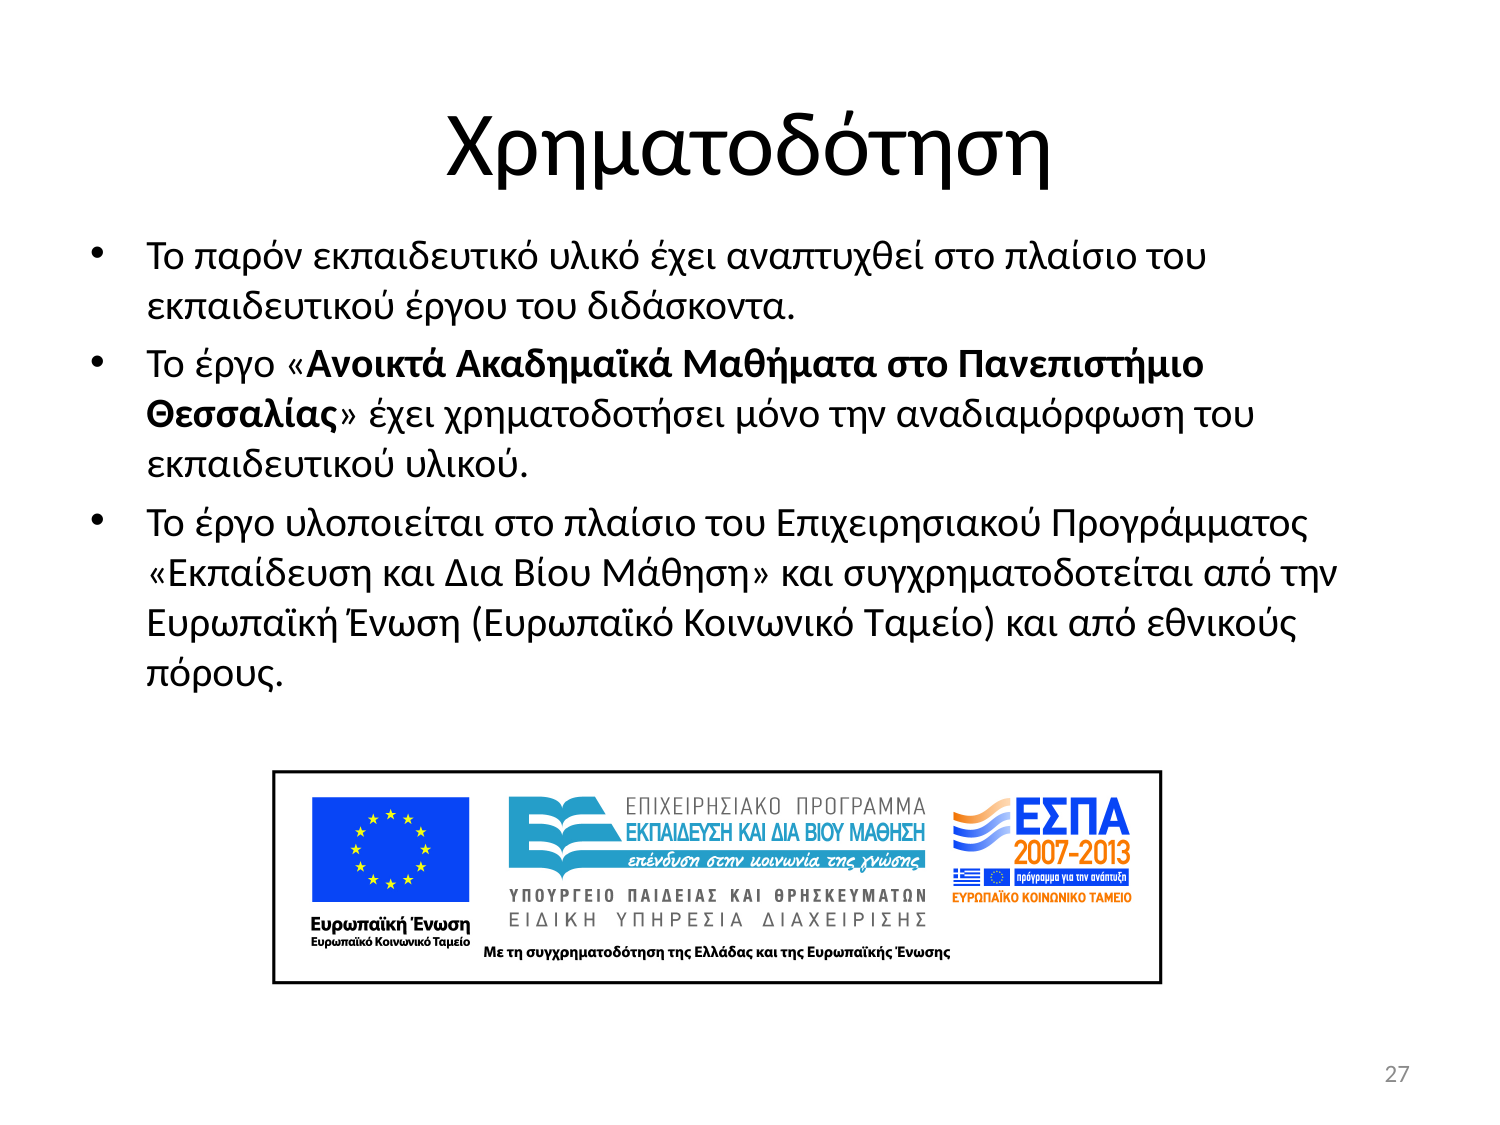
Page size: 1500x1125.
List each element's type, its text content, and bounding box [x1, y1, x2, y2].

picture [265, 762, 1169, 991]
title Χρηματοδότηση [75, 45, 1425, 219]
slide_number 27 [1074, 1042, 1425, 1103]
list Το παρόν εκπαιδευτικό υλικό έχει αναπτυχθεί στo πλαίσιo του εκπαιδευτικού έργου του διδάσκοντα. Το έργο «Ανοικτά Ακαδημαϊκά Μαθήματα στο Πανεπιστήμιο Θεσσαλίας» έχει χρηματοδοτήσει μόνο την αναδιαμόρφωση του εκπαιδευτικού υλικού. Το έργο υλοποιείται στο πλαίσιο του Επιχειρησιακού Προγράμματος «Εκπαίδευση και Δια Βίου Μάθηση» και συγχρηματοδοτείται από την Ευρωπαϊκή Ένωση (Ευρωπαϊκό Κοινωνικό Ταμείο) και από εθνικούς πόρους. [75, 219, 1425, 963]
